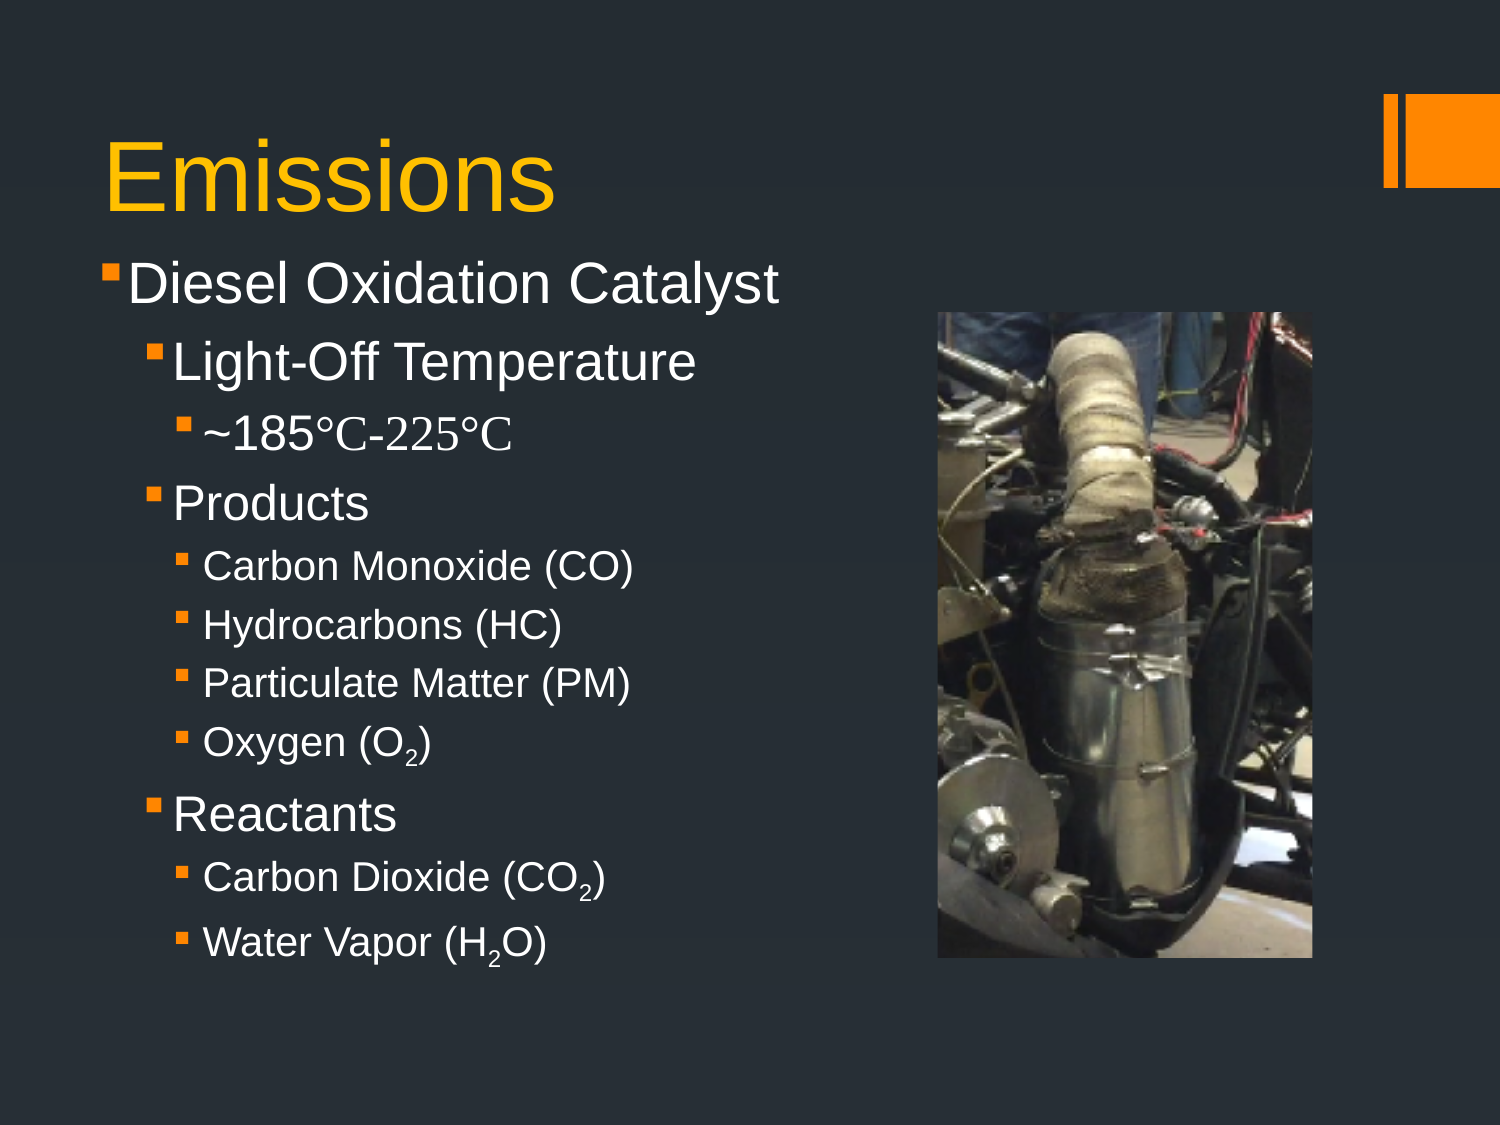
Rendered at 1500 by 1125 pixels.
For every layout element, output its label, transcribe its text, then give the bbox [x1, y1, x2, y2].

list Diesel Oxidation Catalyst Light-Off Temperature ~185°C-225°C Products Carbon Monoxide (CO) Hydrocarbons (HC) Particulate Matter (PM) Oxygen (O2) Reactants Carbon Dioxide (CO2) Water Vapor (H2O) [75, 237, 875, 1035]
picture [936, 311, 1313, 958]
title Emissions [87, 50, 1288, 240]
